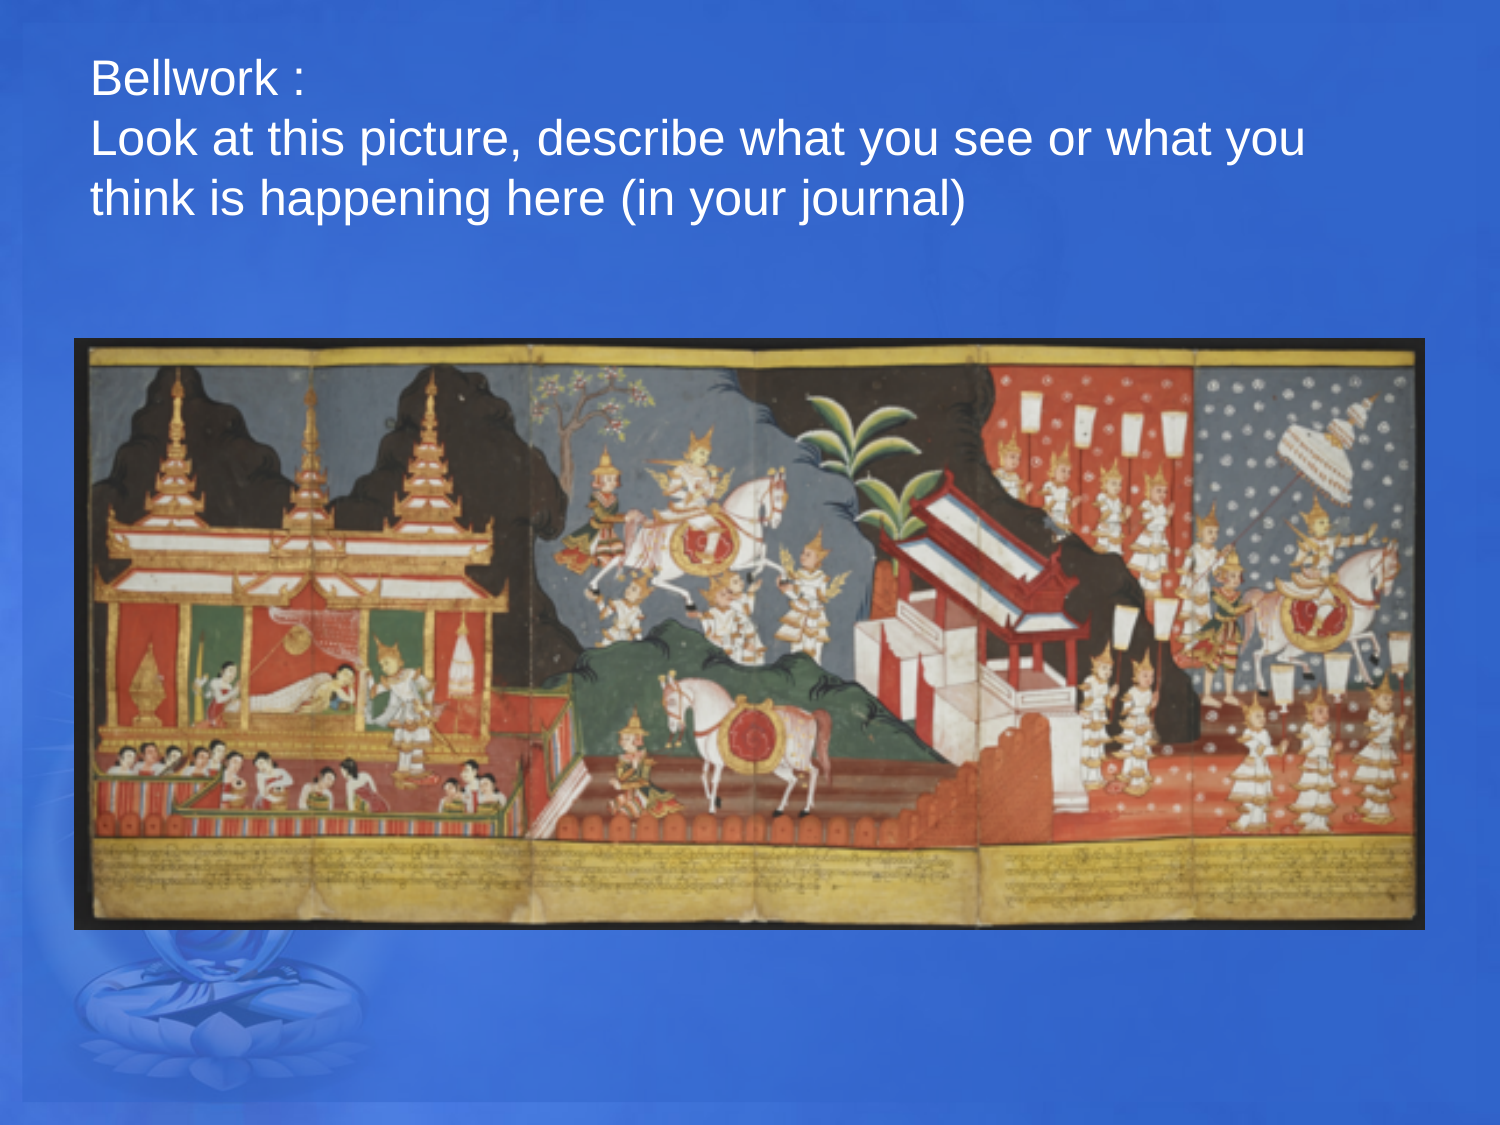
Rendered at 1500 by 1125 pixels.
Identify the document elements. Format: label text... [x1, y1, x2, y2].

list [74, 262, 1425, 1006]
title Bellwork : Look at this picture, describe what you see or what you think is happening here (in your journal) [74, 45, 1425, 233]
picture [0, 0, 1500, 1125]
